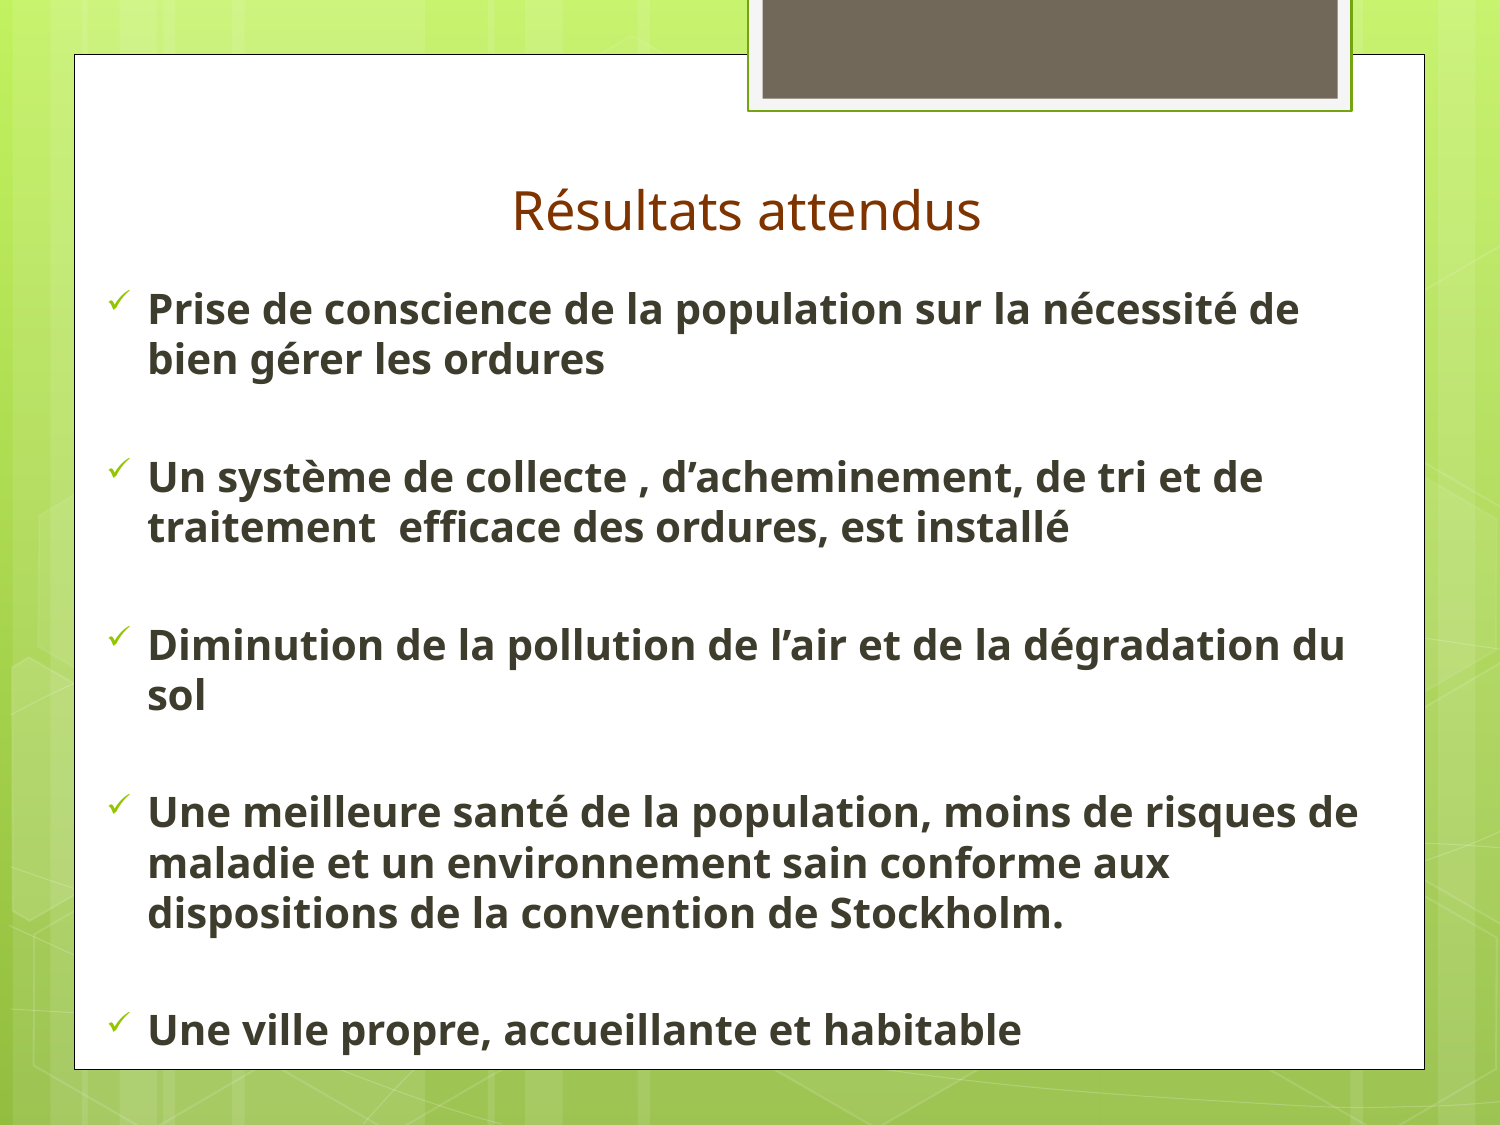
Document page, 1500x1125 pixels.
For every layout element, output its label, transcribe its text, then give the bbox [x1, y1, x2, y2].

title Résultats attendus [171, 168, 1324, 249]
list Prise de conscience de la population sur la nécessité de bien gérer les ordures Un système de collecte , d’acheminement, de tri et de traitement efficace des ordures, est installé Diminution de la pollution de l’air et de la dégradation du sol Une meilleure santé de la population, moins de risques de maladie et un environnement sain conforme aux dispositions de la convention de Stockholm. Une ville propre, accueillante et habitable [81, 274, 1413, 1062]
